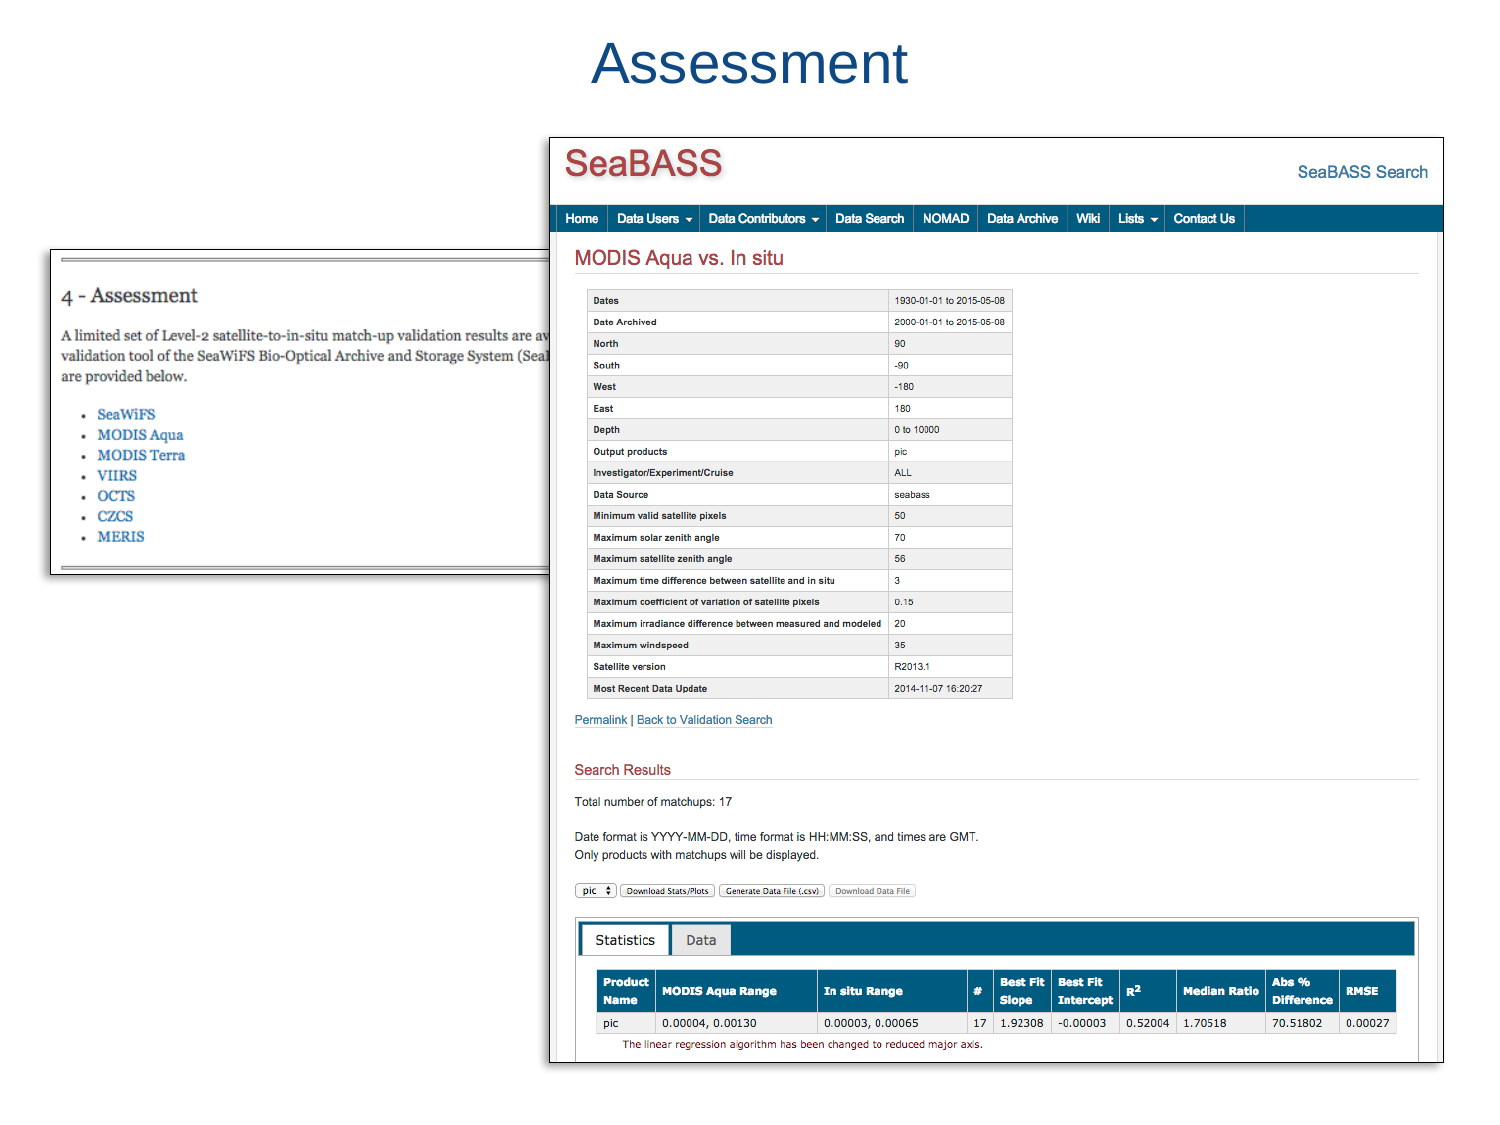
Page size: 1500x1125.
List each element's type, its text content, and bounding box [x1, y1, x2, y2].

picture [1082, 214, 1087, 222]
picture [716, 215, 735, 223]
picture [1126, 216, 1143, 223]
picture [994, 215, 1013, 222]
picture [656, 217, 678, 223]
picture [948, 214, 953, 222]
picture [939, 214, 945, 222]
picture [872, 217, 889, 222]
picture [1047, 217, 1058, 222]
picture [759, 215, 766, 222]
picture [710, 214, 715, 222]
picture [49, 233, 1444, 1063]
picture [1087, 214, 1095, 222]
picture [849, 215, 861, 223]
title Assessment [74, 7, 1426, 113]
picture [549, 137, 1444, 204]
picture [624, 216, 643, 223]
picture [924, 214, 933, 222]
picture [784, 215, 790, 222]
